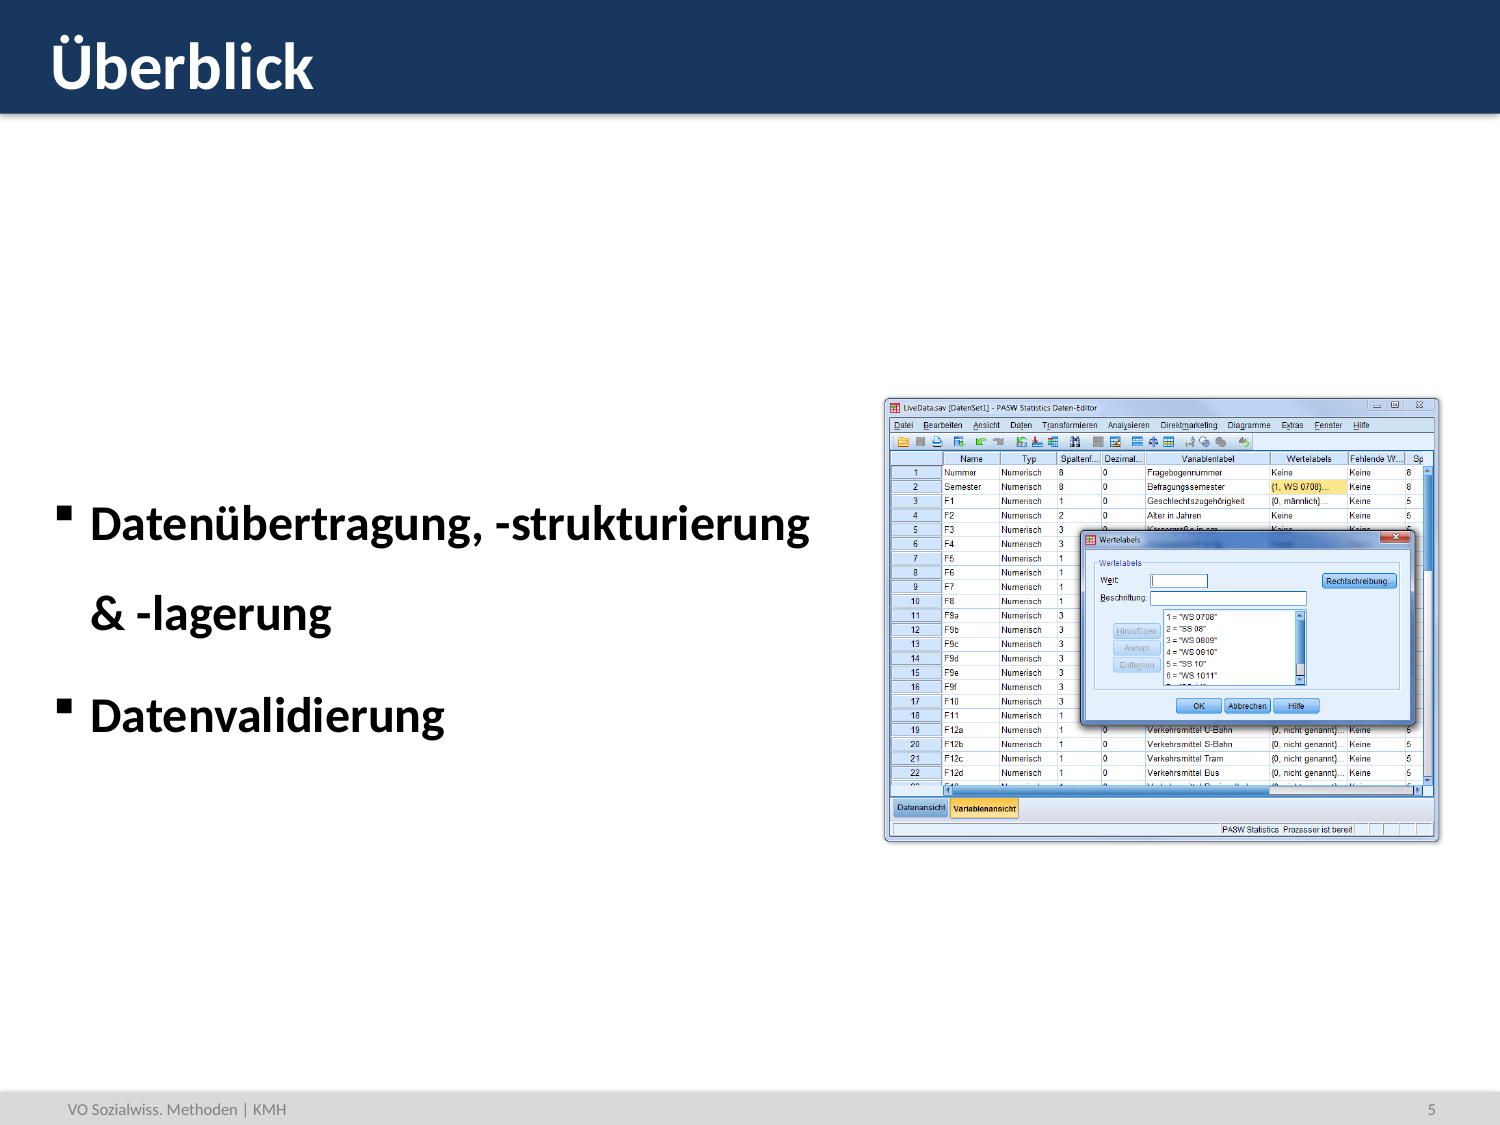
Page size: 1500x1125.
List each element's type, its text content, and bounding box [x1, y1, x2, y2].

picture [879, 394, 1447, 850]
title Überblick [35, 15, 1451, 91]
list Datenübertragung, -strukturierung & -lagerung Datenvalidierung [38, 193, 869, 1009]
